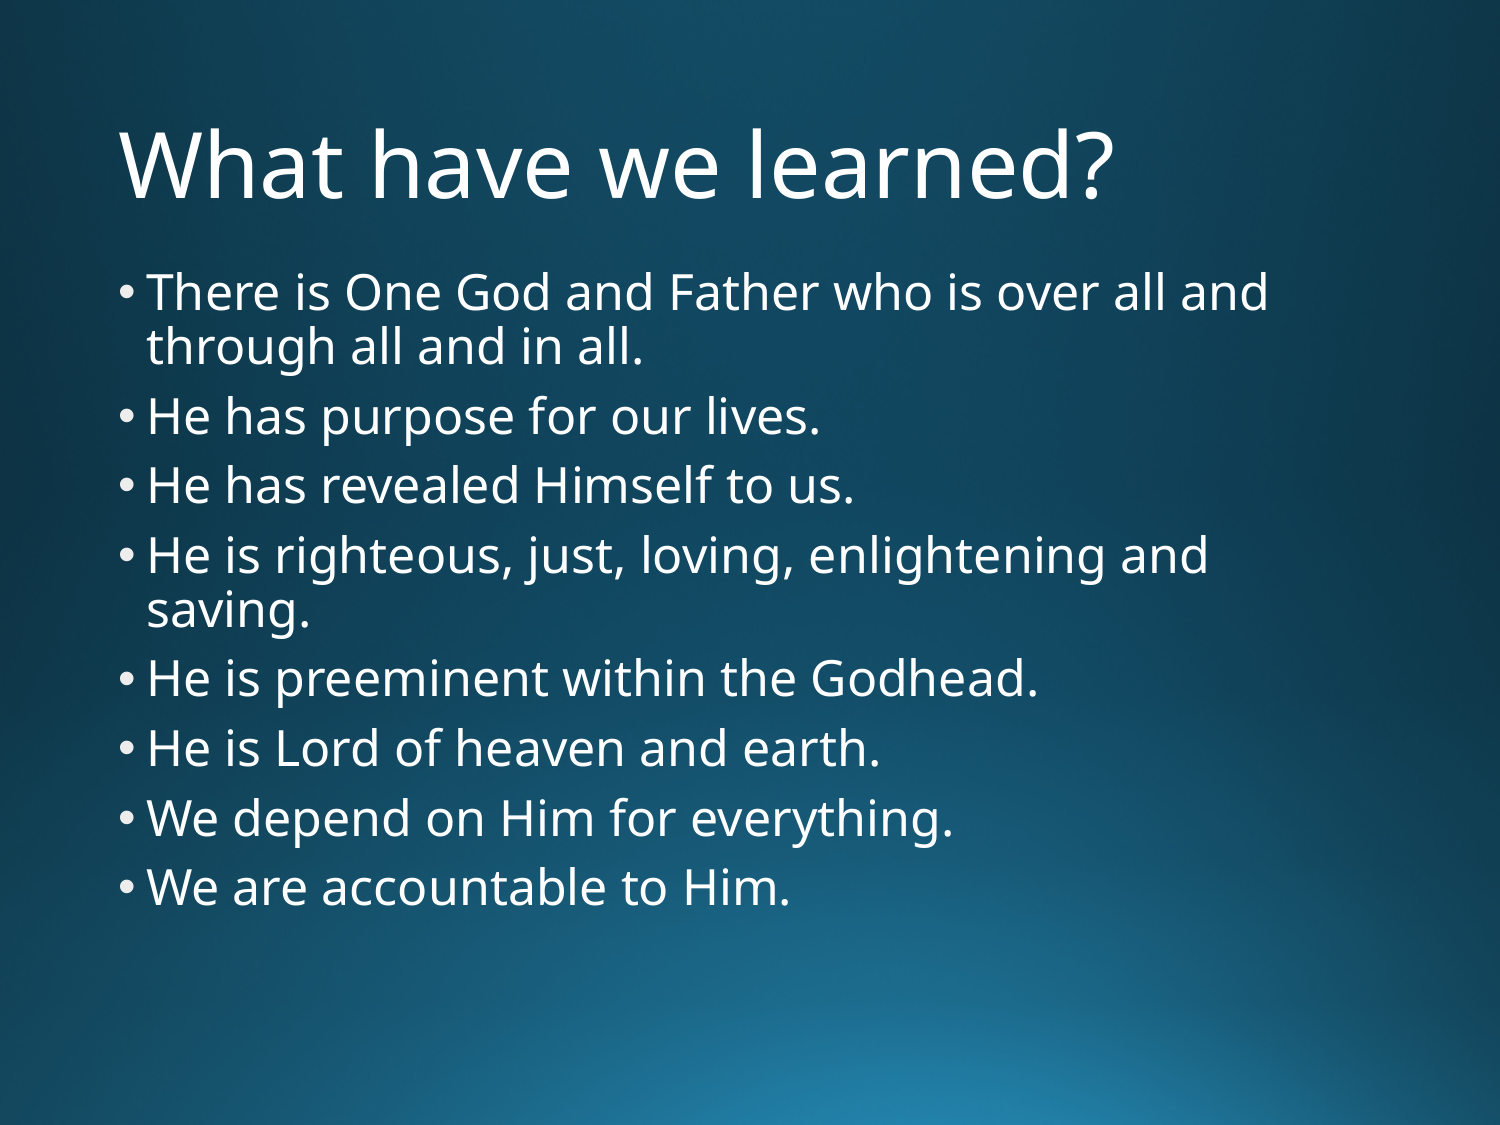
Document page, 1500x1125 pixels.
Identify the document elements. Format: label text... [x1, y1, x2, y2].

list There is One God and Father who is over all and through all and in all. He has purpose for our lives. He has revealed Himself to us. He is righteous, just, loving, enlightening and saving. He is preeminent within the Godhead. He is Lord of heaven and earth. We depend on Him for everything. We are accountable to Him. [103, 259, 1397, 1084]
title What have we learned? [103, 59, 1397, 259]
picture [0, 0, 1500, 1125]
